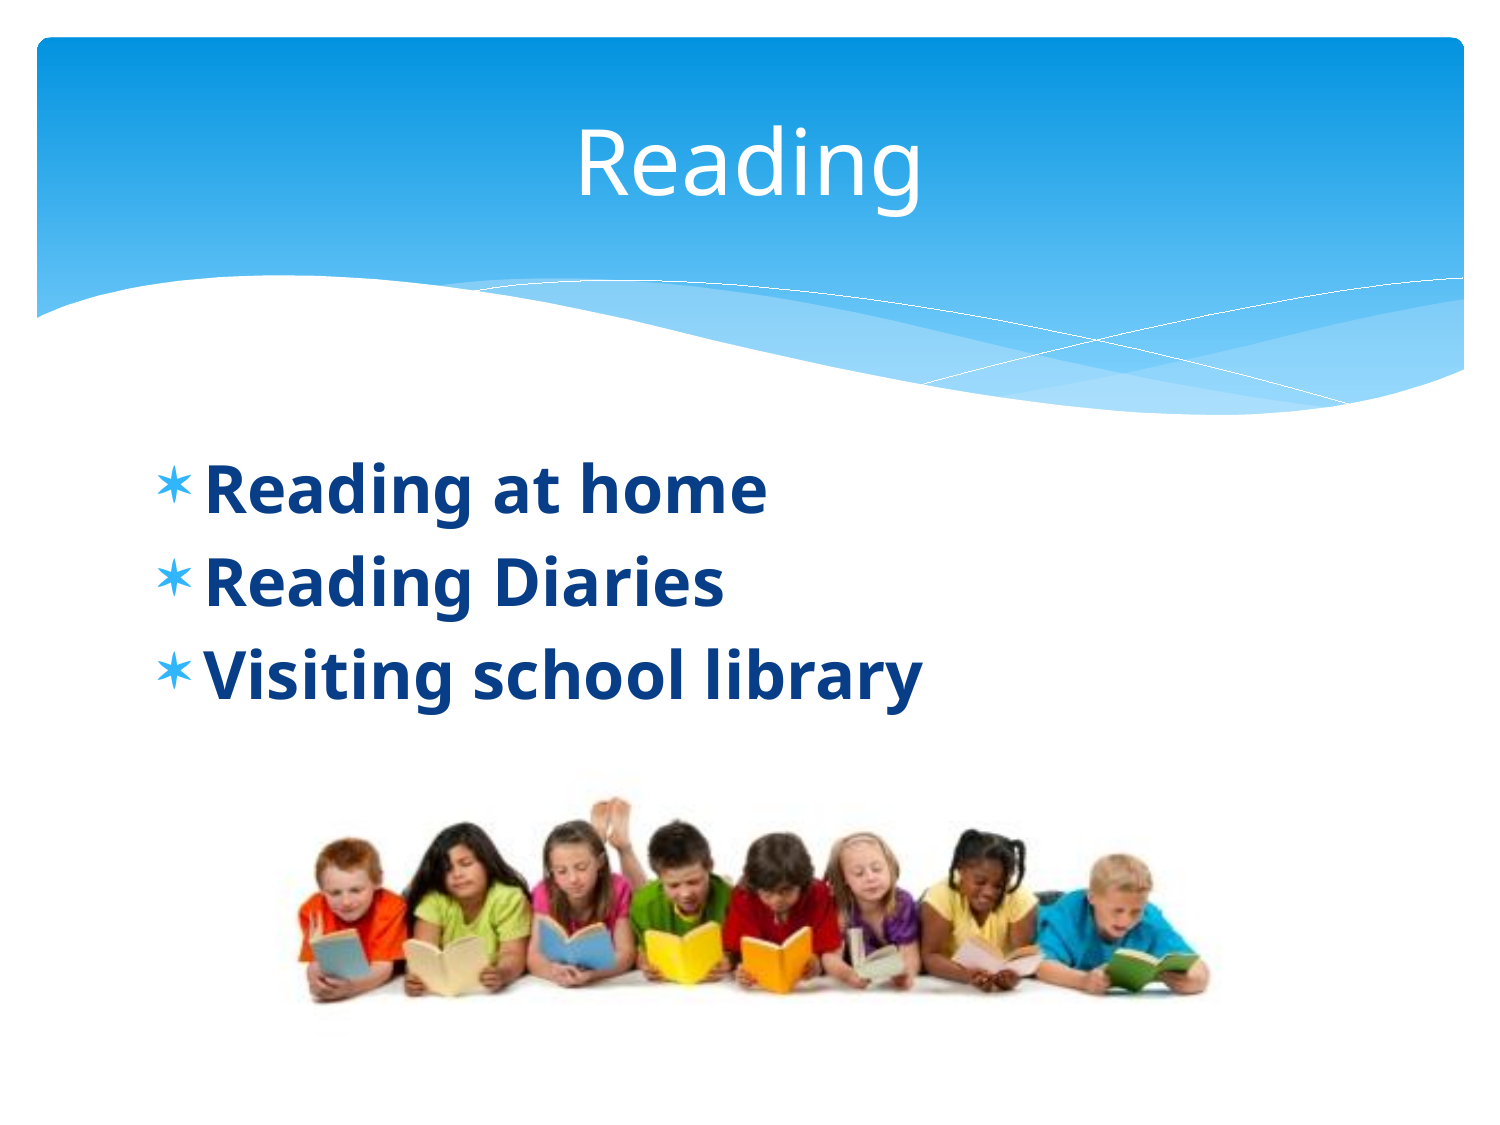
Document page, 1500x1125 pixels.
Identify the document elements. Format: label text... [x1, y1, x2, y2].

list Reading at home Reading Diaries Visiting school library [143, 438, 1359, 1005]
title Reading [75, 55, 1425, 261]
picture [241, 739, 1259, 1048]
